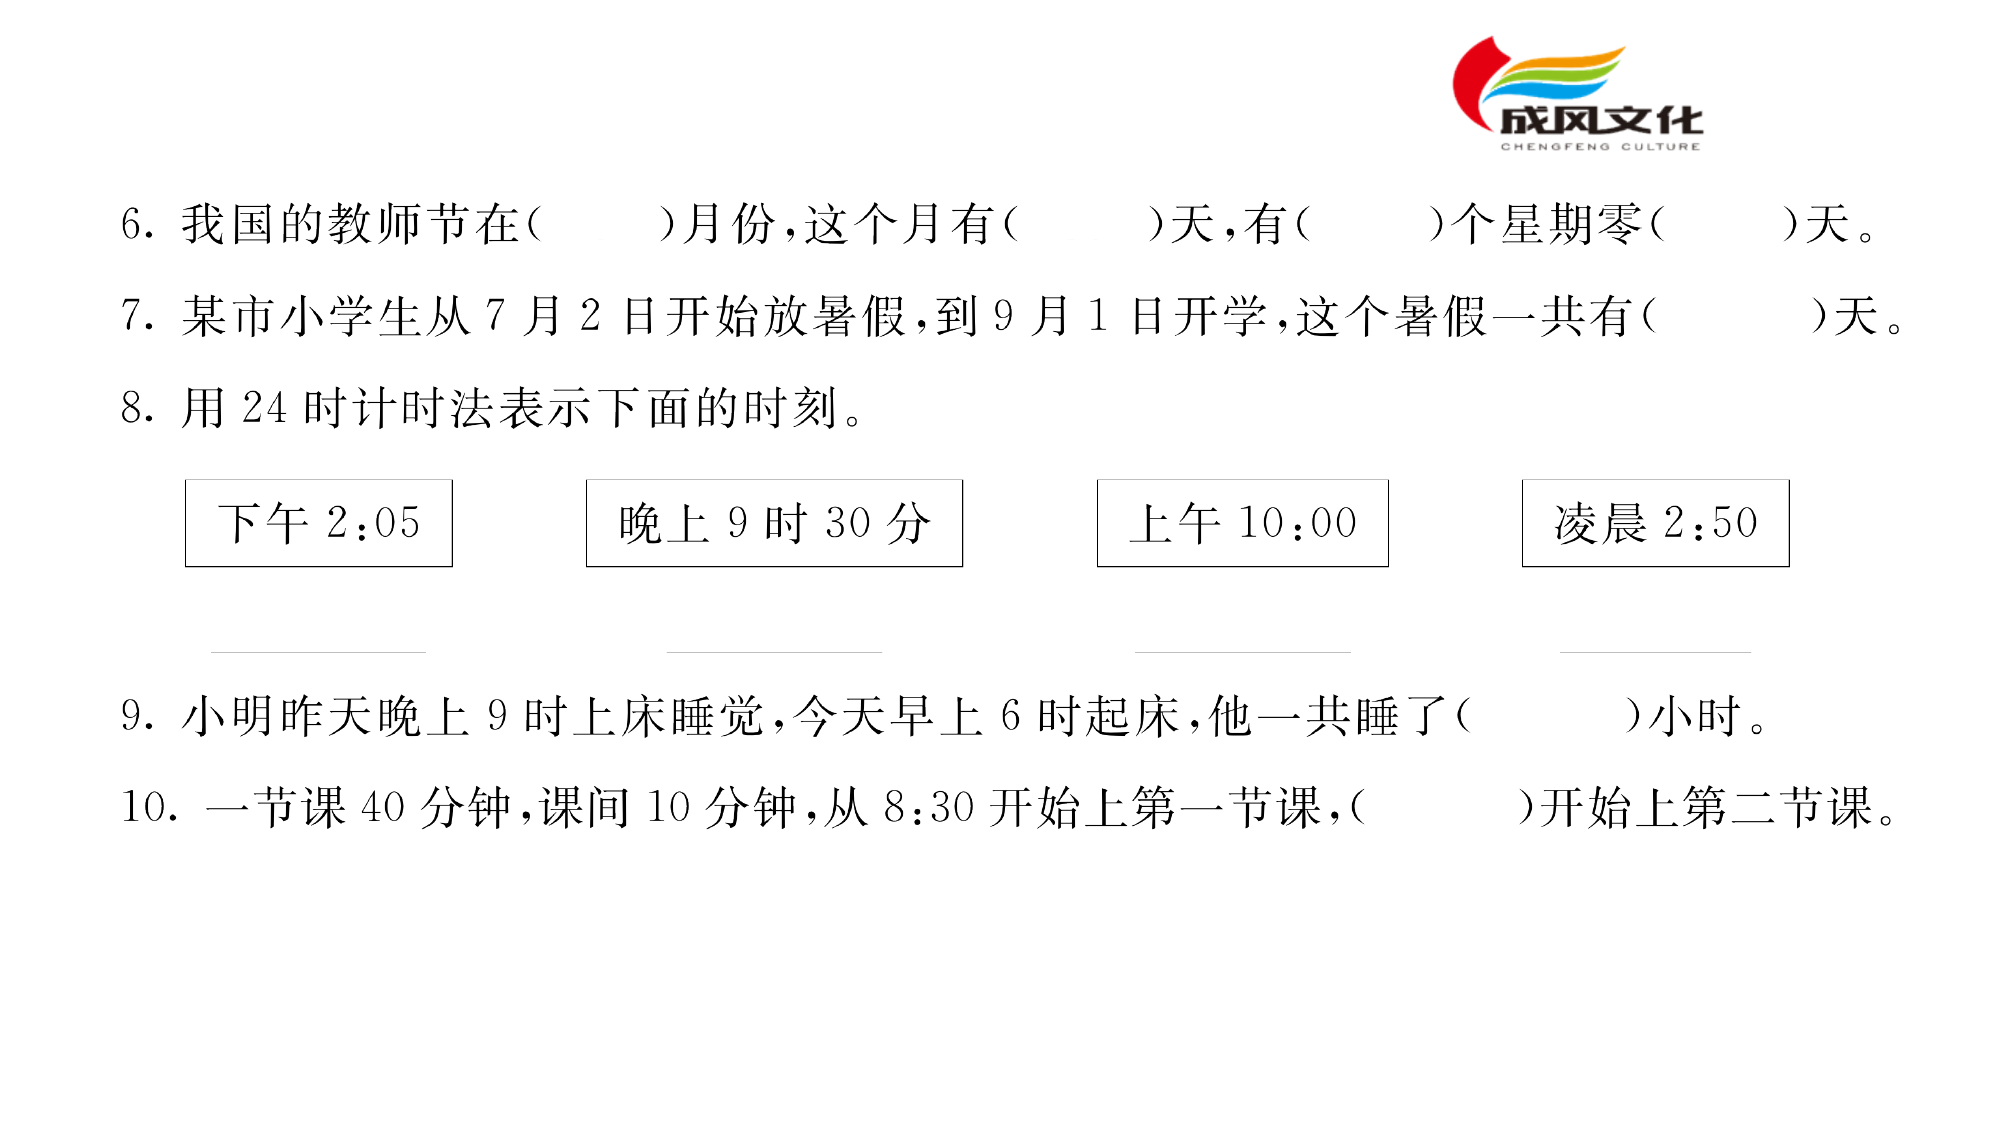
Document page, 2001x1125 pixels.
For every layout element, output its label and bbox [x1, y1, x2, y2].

picture [118, 30, 2000, 855]
